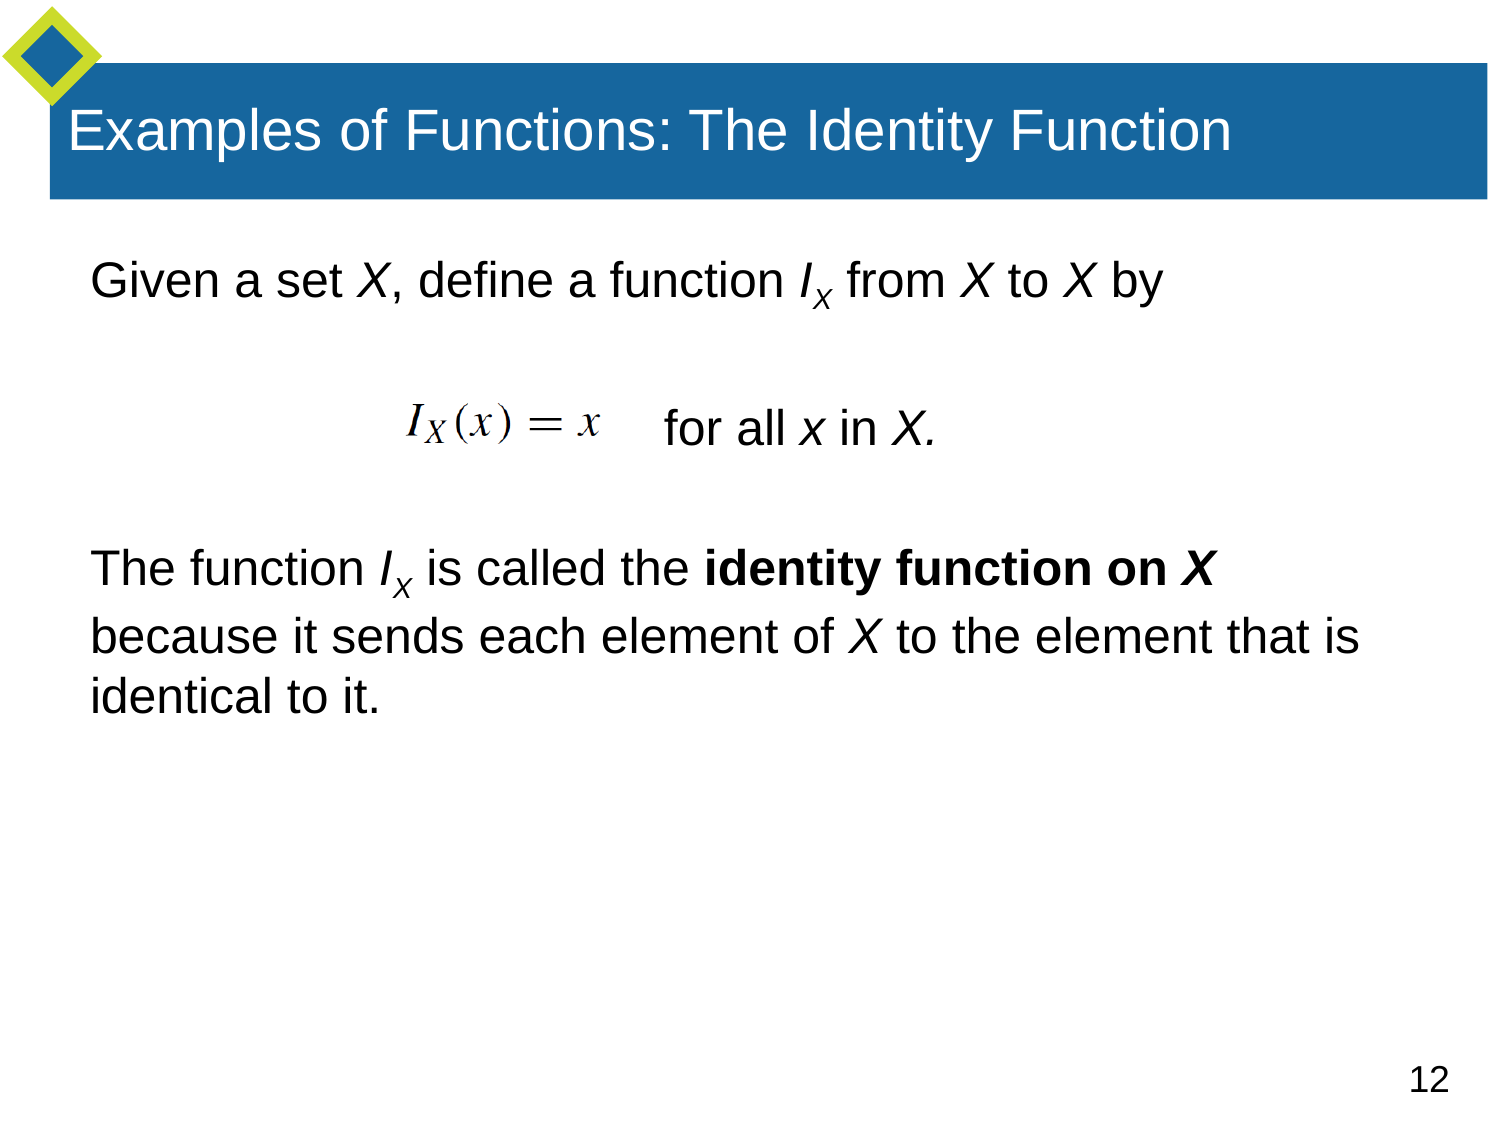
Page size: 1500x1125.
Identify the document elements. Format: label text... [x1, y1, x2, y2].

list Given a set X, define a function IX from X to X by for all x in X. The function IX is called the identity function on X because it sends each element of X to the element that is identical to it. [75, 239, 1425, 1103]
picture [387, 379, 613, 455]
title Examples of Functions: The Identity Function [52, 33, 1403, 221]
